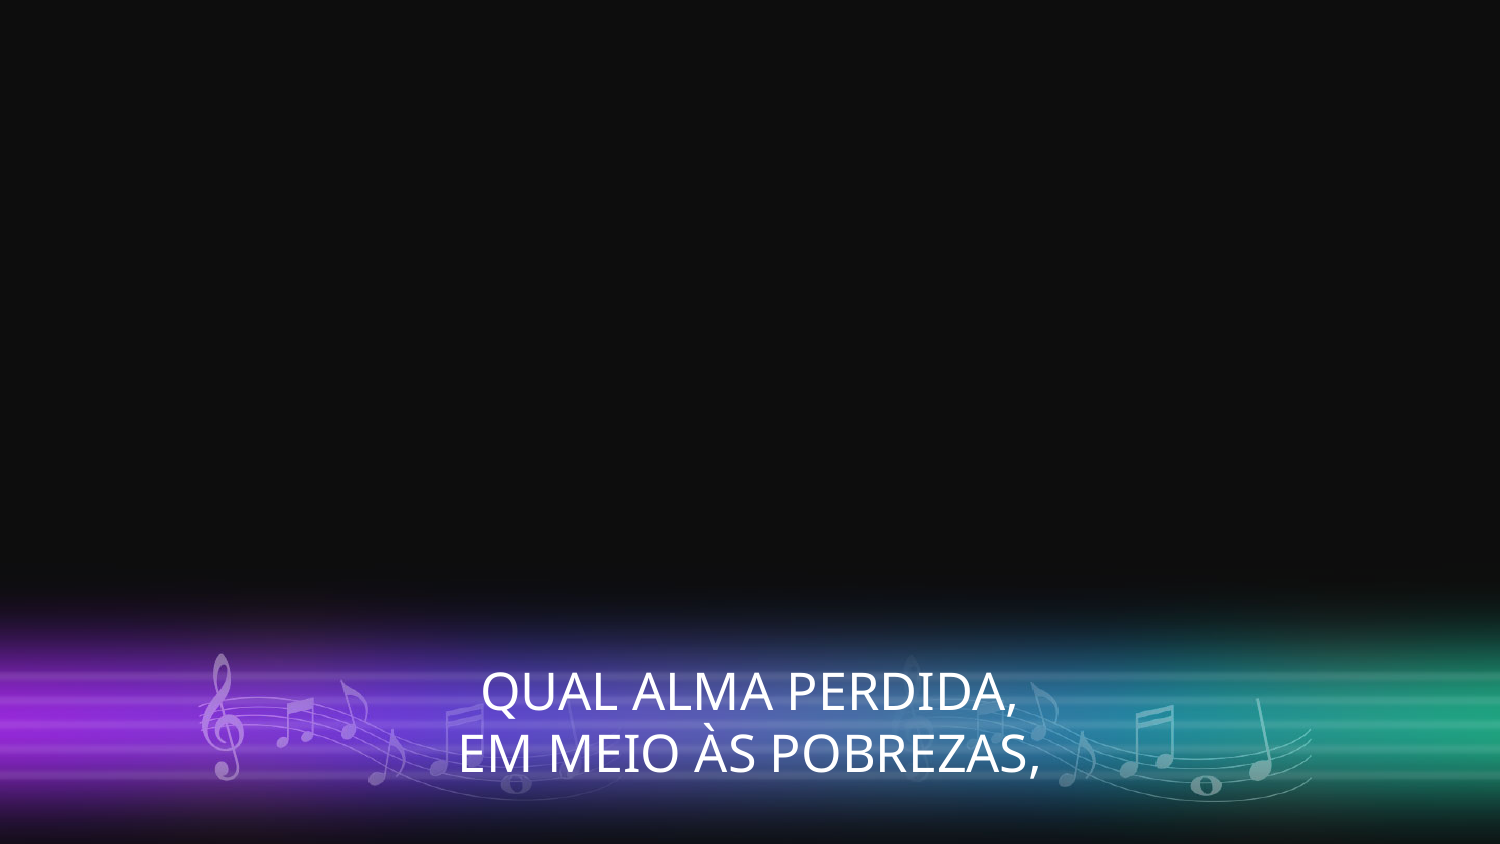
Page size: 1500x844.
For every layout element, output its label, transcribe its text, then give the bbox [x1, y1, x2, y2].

picture [0, 0, 1500, 844]
text_box QUAL ALMA PERDIDA, EM MEIO ÀS POBREZAS, [374, 651, 1125, 791]
